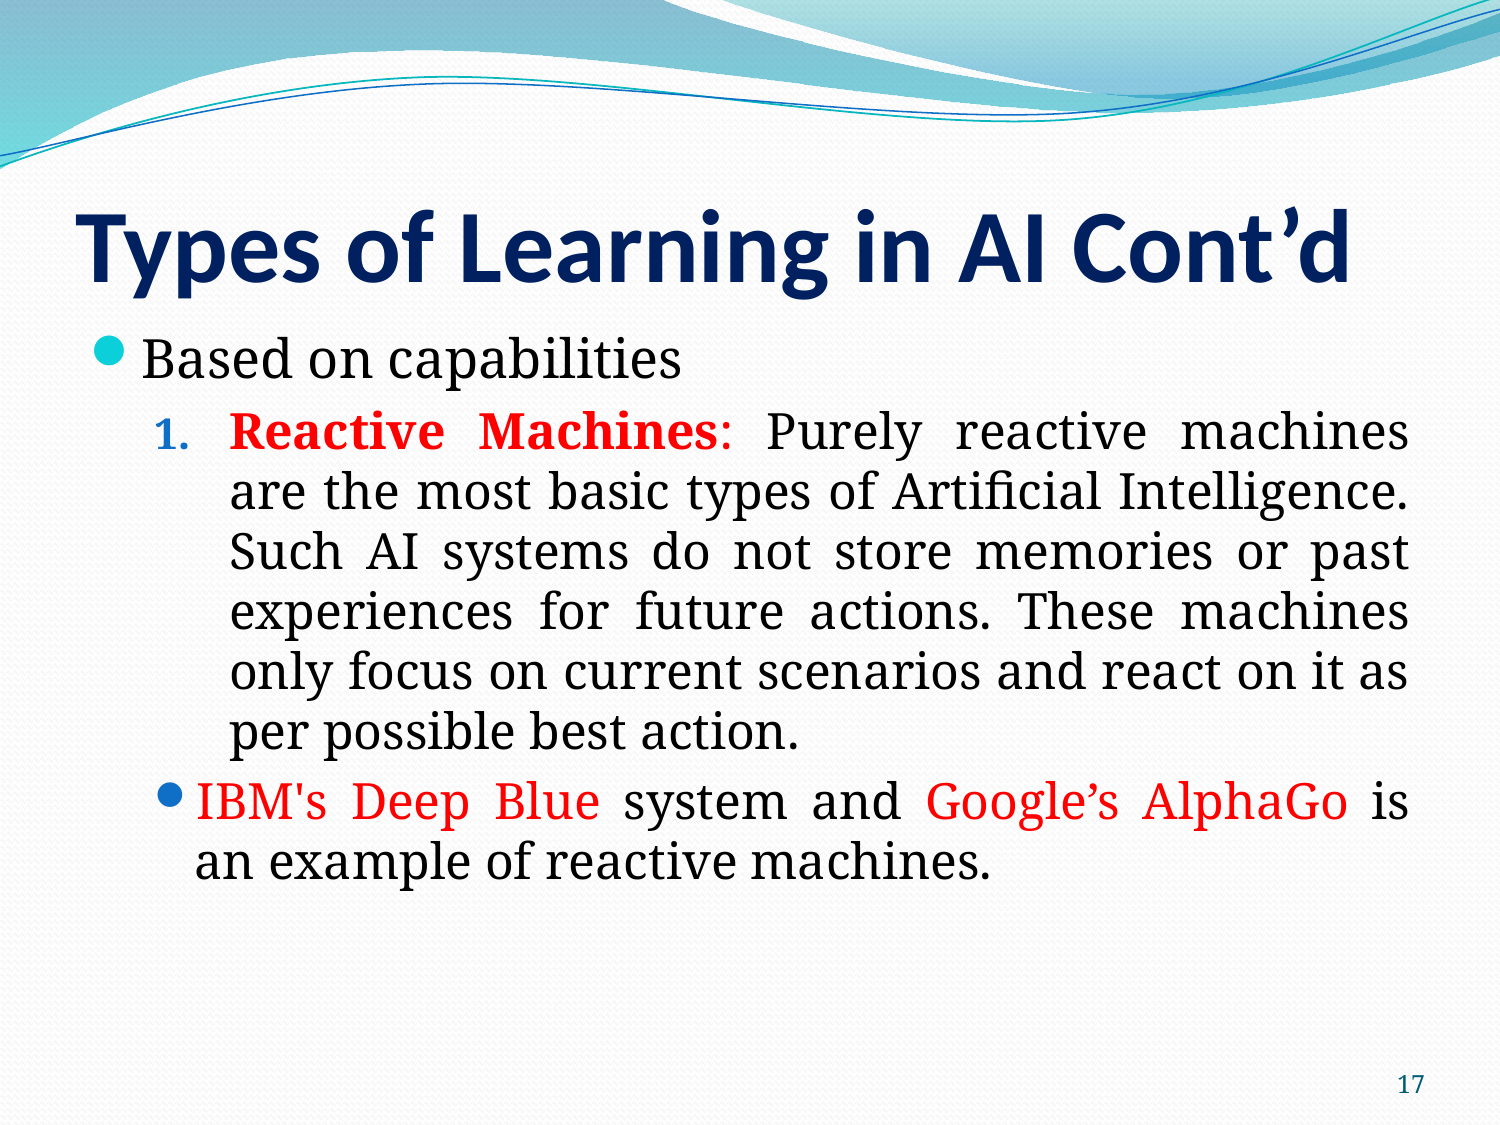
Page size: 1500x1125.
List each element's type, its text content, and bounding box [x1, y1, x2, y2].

slide_number 17 [1299, 1042, 1425, 1103]
list Based on capabilities Reactive Machines: Purely reactive machines are the most basic types of Artificial Intelligence. Such AI systems do not store memories or past experiences for future actions. These machines only focus on current scenarios and react on it as per possible best action. IBM's Deep Blue system and Google’s AlphaGo is an example of reactive machines. [75, 317, 1425, 1038]
title Types of Learning in AI Cont’d [75, 115, 1425, 303]
